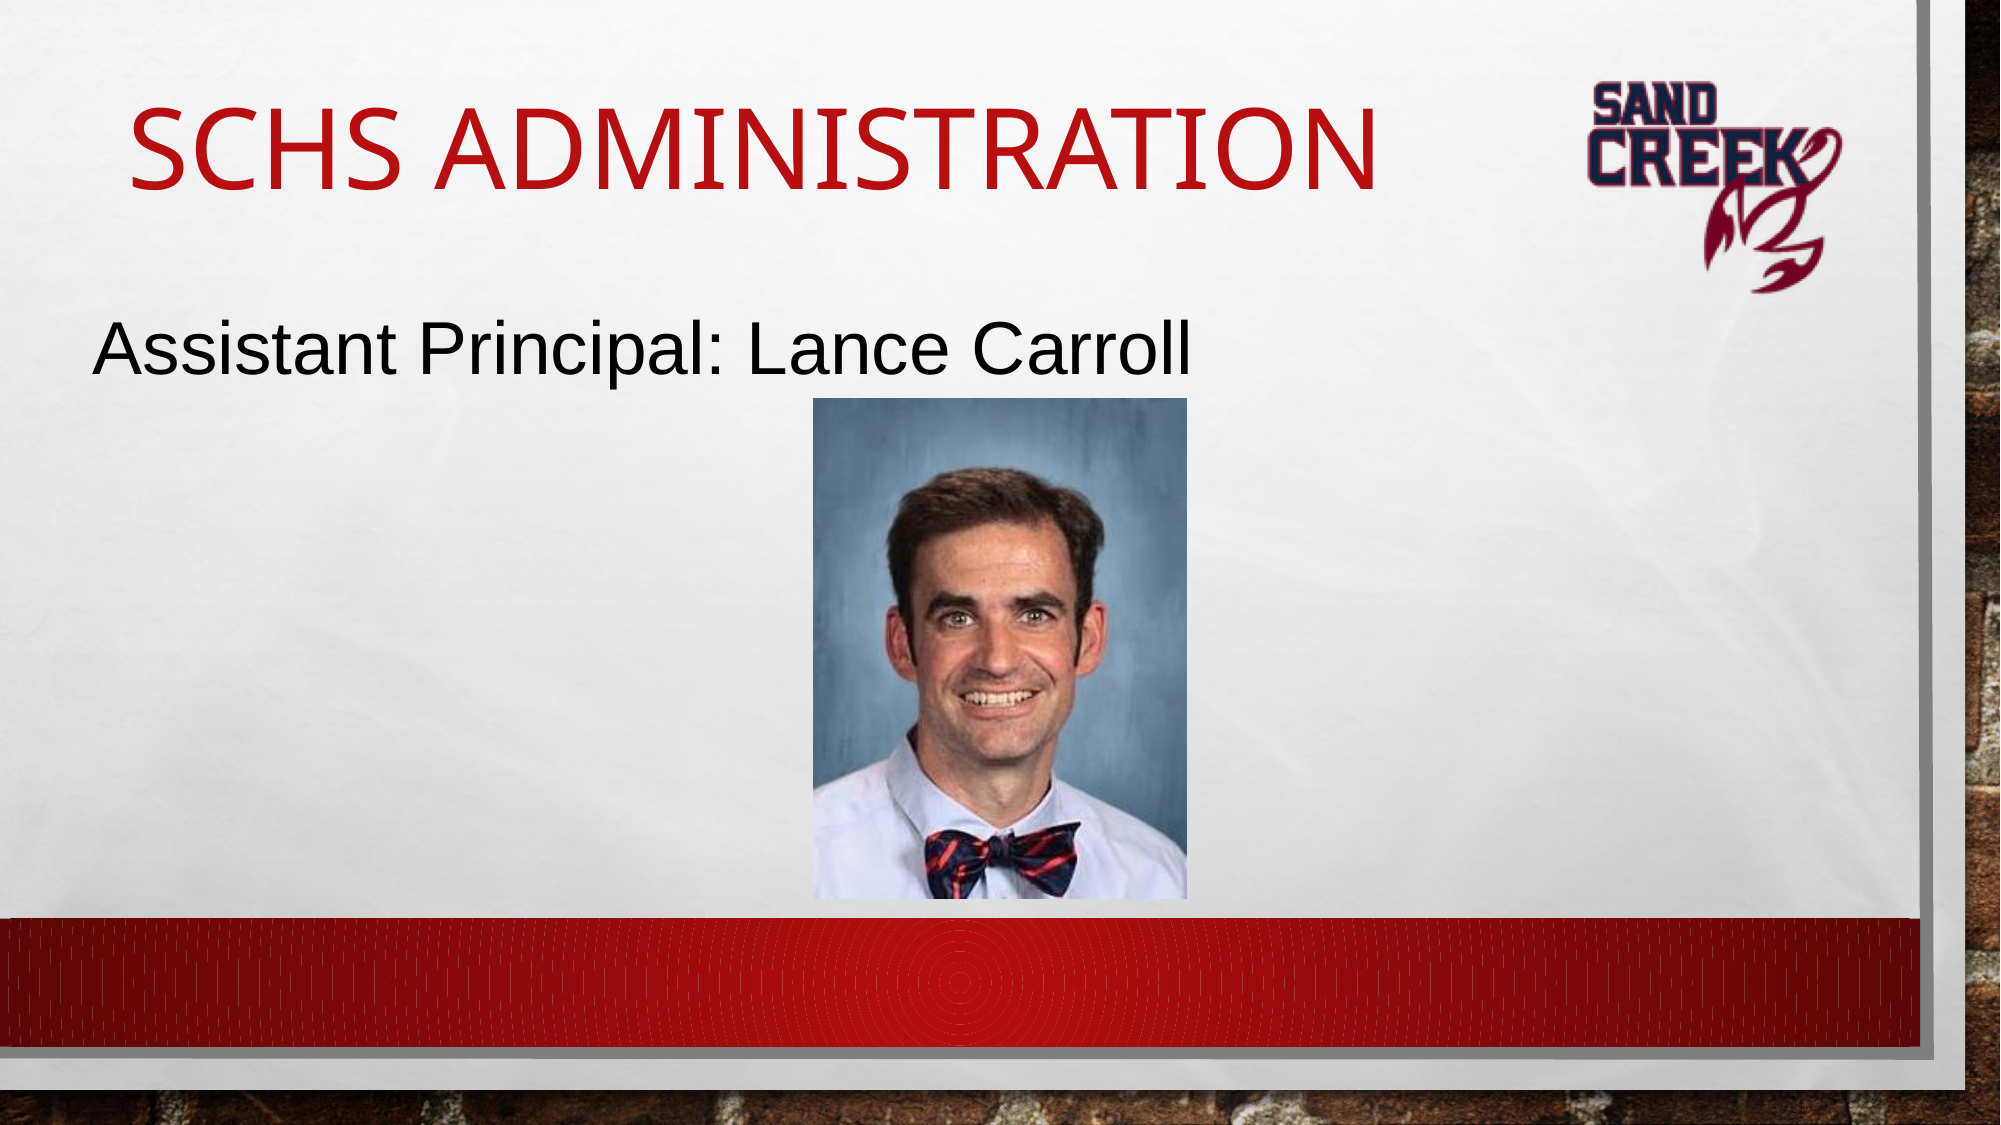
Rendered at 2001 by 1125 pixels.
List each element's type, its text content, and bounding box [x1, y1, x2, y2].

picture [0, 0, 2001, 1125]
picture [0, 0, 1919, 918]
text_box Assistant Principal: Lance Carroll [77, 292, 1853, 398]
title SCHS ADMINISTRATION [112, 58, 1818, 248]
